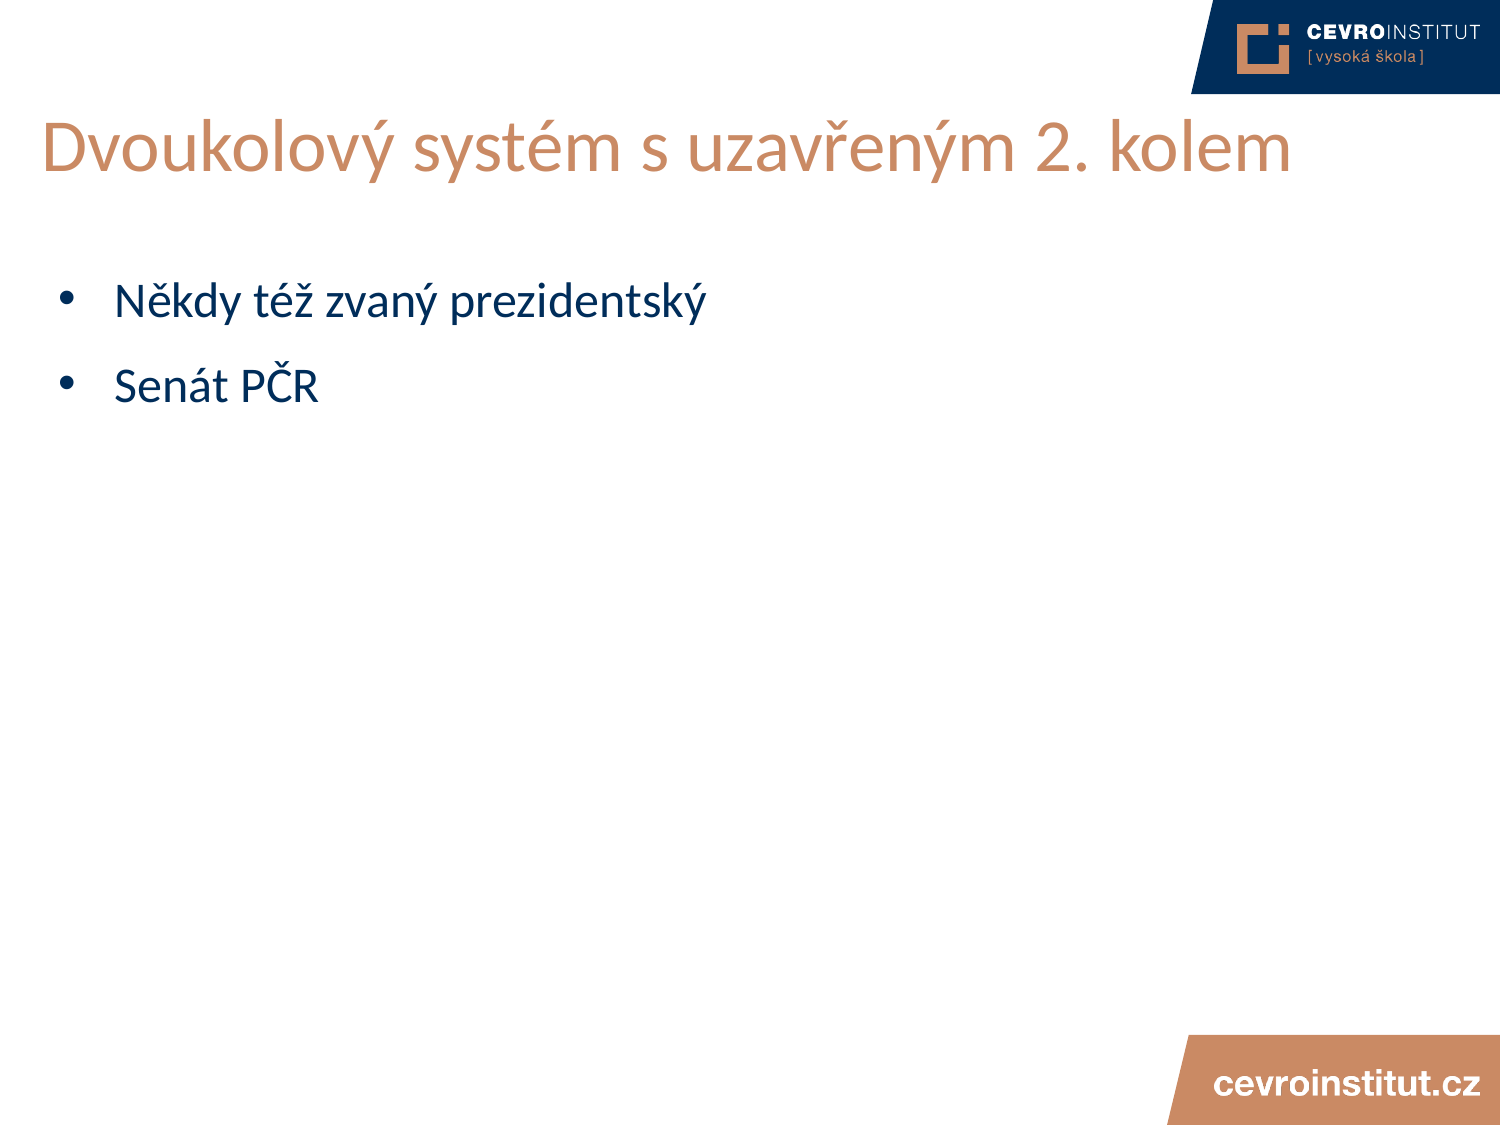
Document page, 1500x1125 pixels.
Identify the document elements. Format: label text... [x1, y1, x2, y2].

picture [1214, 1069, 1480, 1096]
title Dvoukolový systém s uzavřeným 2. kolem [0, 62, 1500, 220]
list Někdy též zvaný prezidentský Senát PČR [43, 259, 1430, 1095]
picture [1237, 24, 1480, 62]
